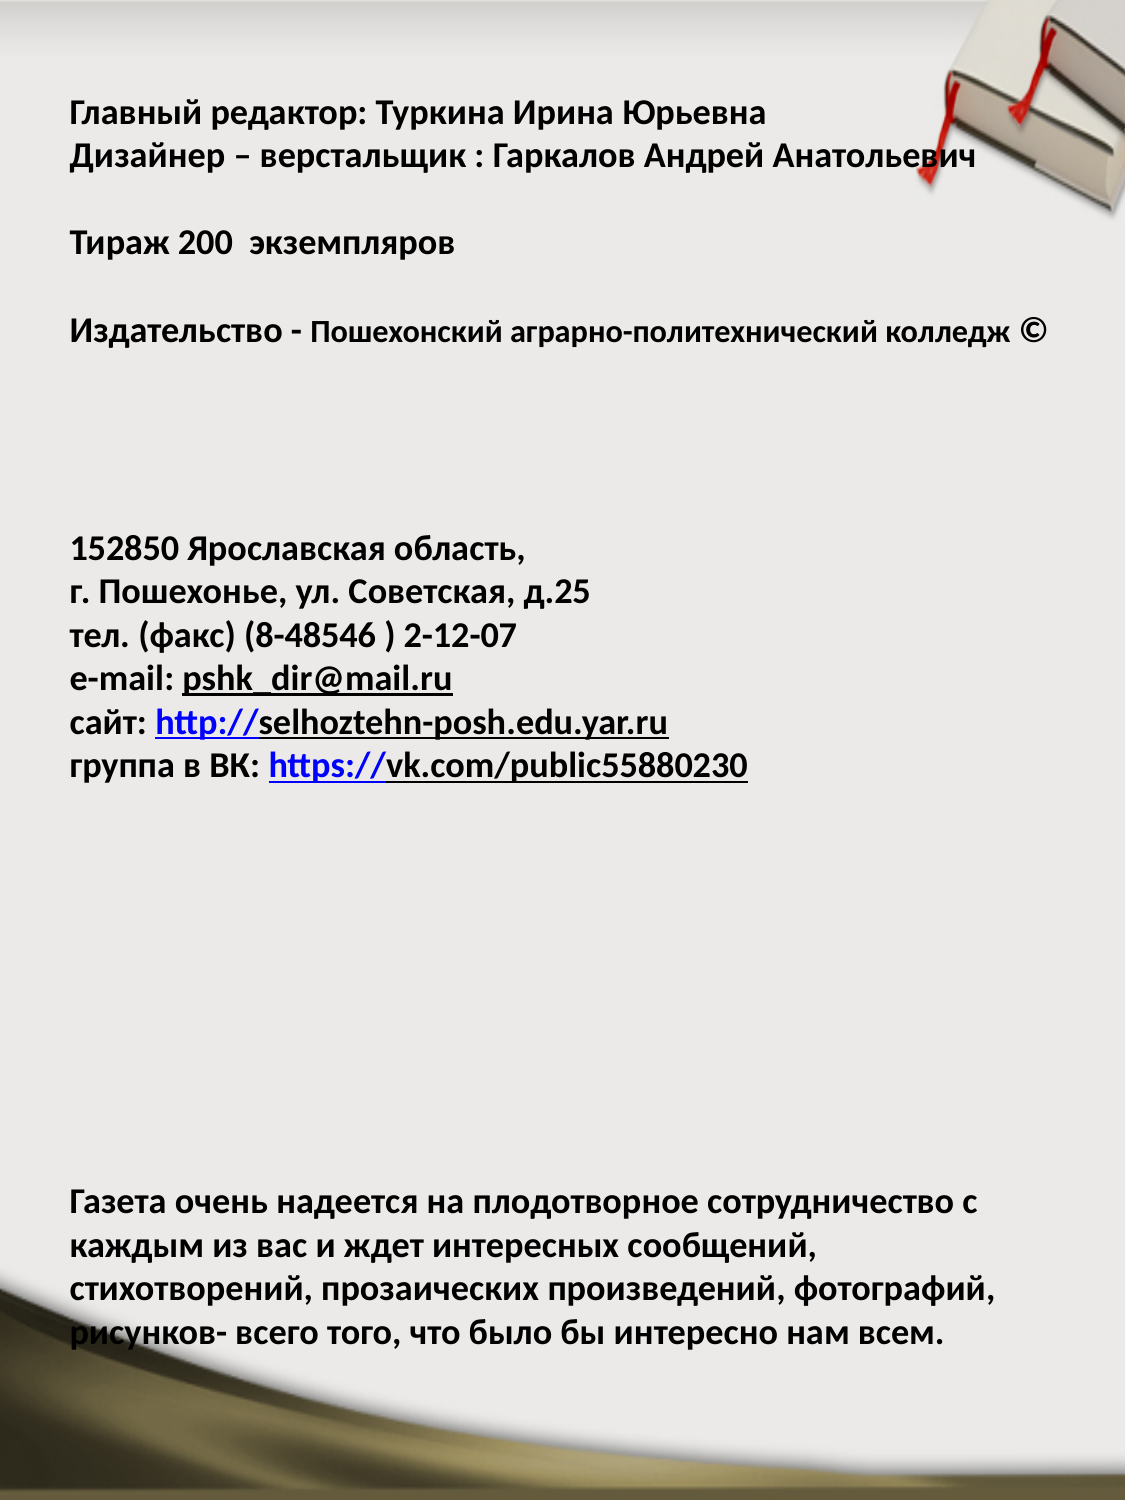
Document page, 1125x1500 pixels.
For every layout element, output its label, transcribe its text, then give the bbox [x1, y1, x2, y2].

title Главный редактор: Туркина Ирина Юрьевна Дизайнер – верстальщик : Гаркалов Андрей Анатольевич Тираж 200 экземпляров Издательство - Пошехонский аграрно-политехнический колледж © 152850 Ярославская область, г. Пошехонье, ул. Советская, д.25 тел. (факс) (8-48546 ) 2-12-07 e-mail: pshk_dir@mail.ru сайт: http://selhoztehn-posh.edu.yar.ru группа в ВК: https://vk.com/public55880230 Газета очень надеется на плодотворное сотрудничество с каждым из вас и ждет интересных сообщений, стихотворений, прозаических произведений, фотографий, рисунков- всего того, что было бы интересно нам всем. [54, 64, 1066, 1424]
picture [0, 0, 1125, 1500]
